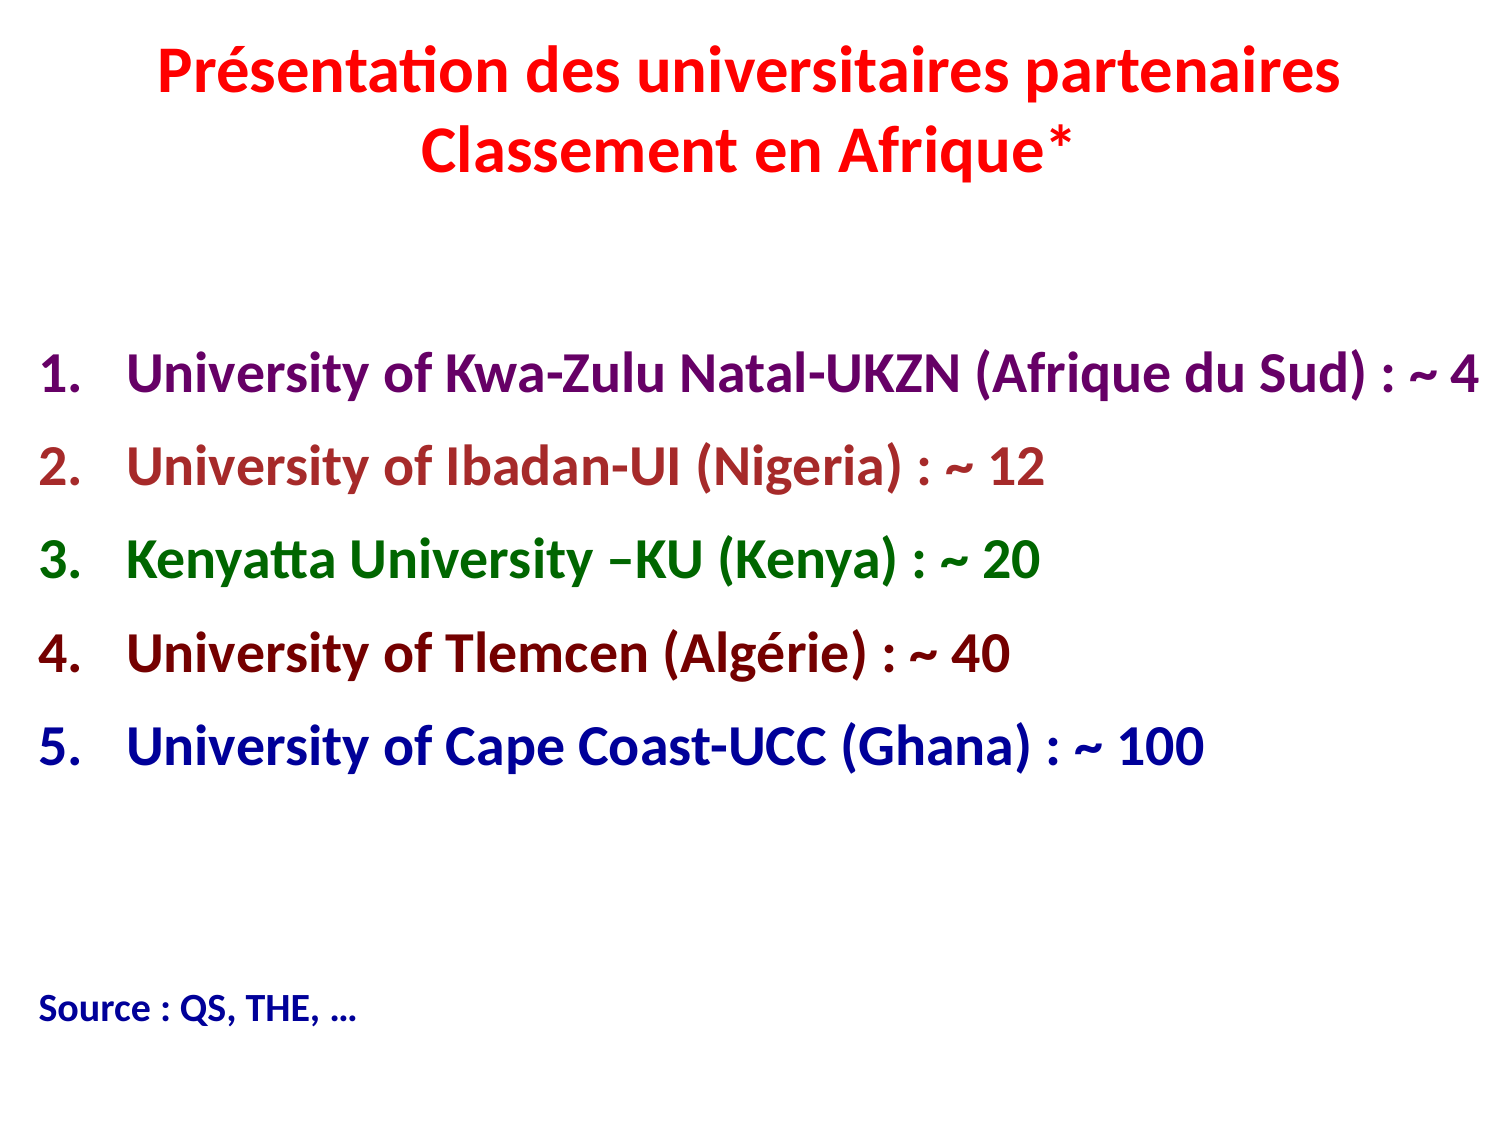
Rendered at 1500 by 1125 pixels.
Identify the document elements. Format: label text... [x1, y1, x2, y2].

list University of Kwa-Zulu Natal-UKZN (Afrique du Sud) : ~ 4 University of Ibadan-UI (Nigeria) : ~ 12 Kenyatta University –KU (Kenya) : ~ 20 University of Tlemcen (Algérie) : ~ 40 University of Cape Coast-UCC (Ghana) : ~ 100 Source : QS, THE, … [23, 243, 1500, 1061]
title Présentation des universitaires partenaires Classement en Afrique* [23, 11, 1477, 200]
